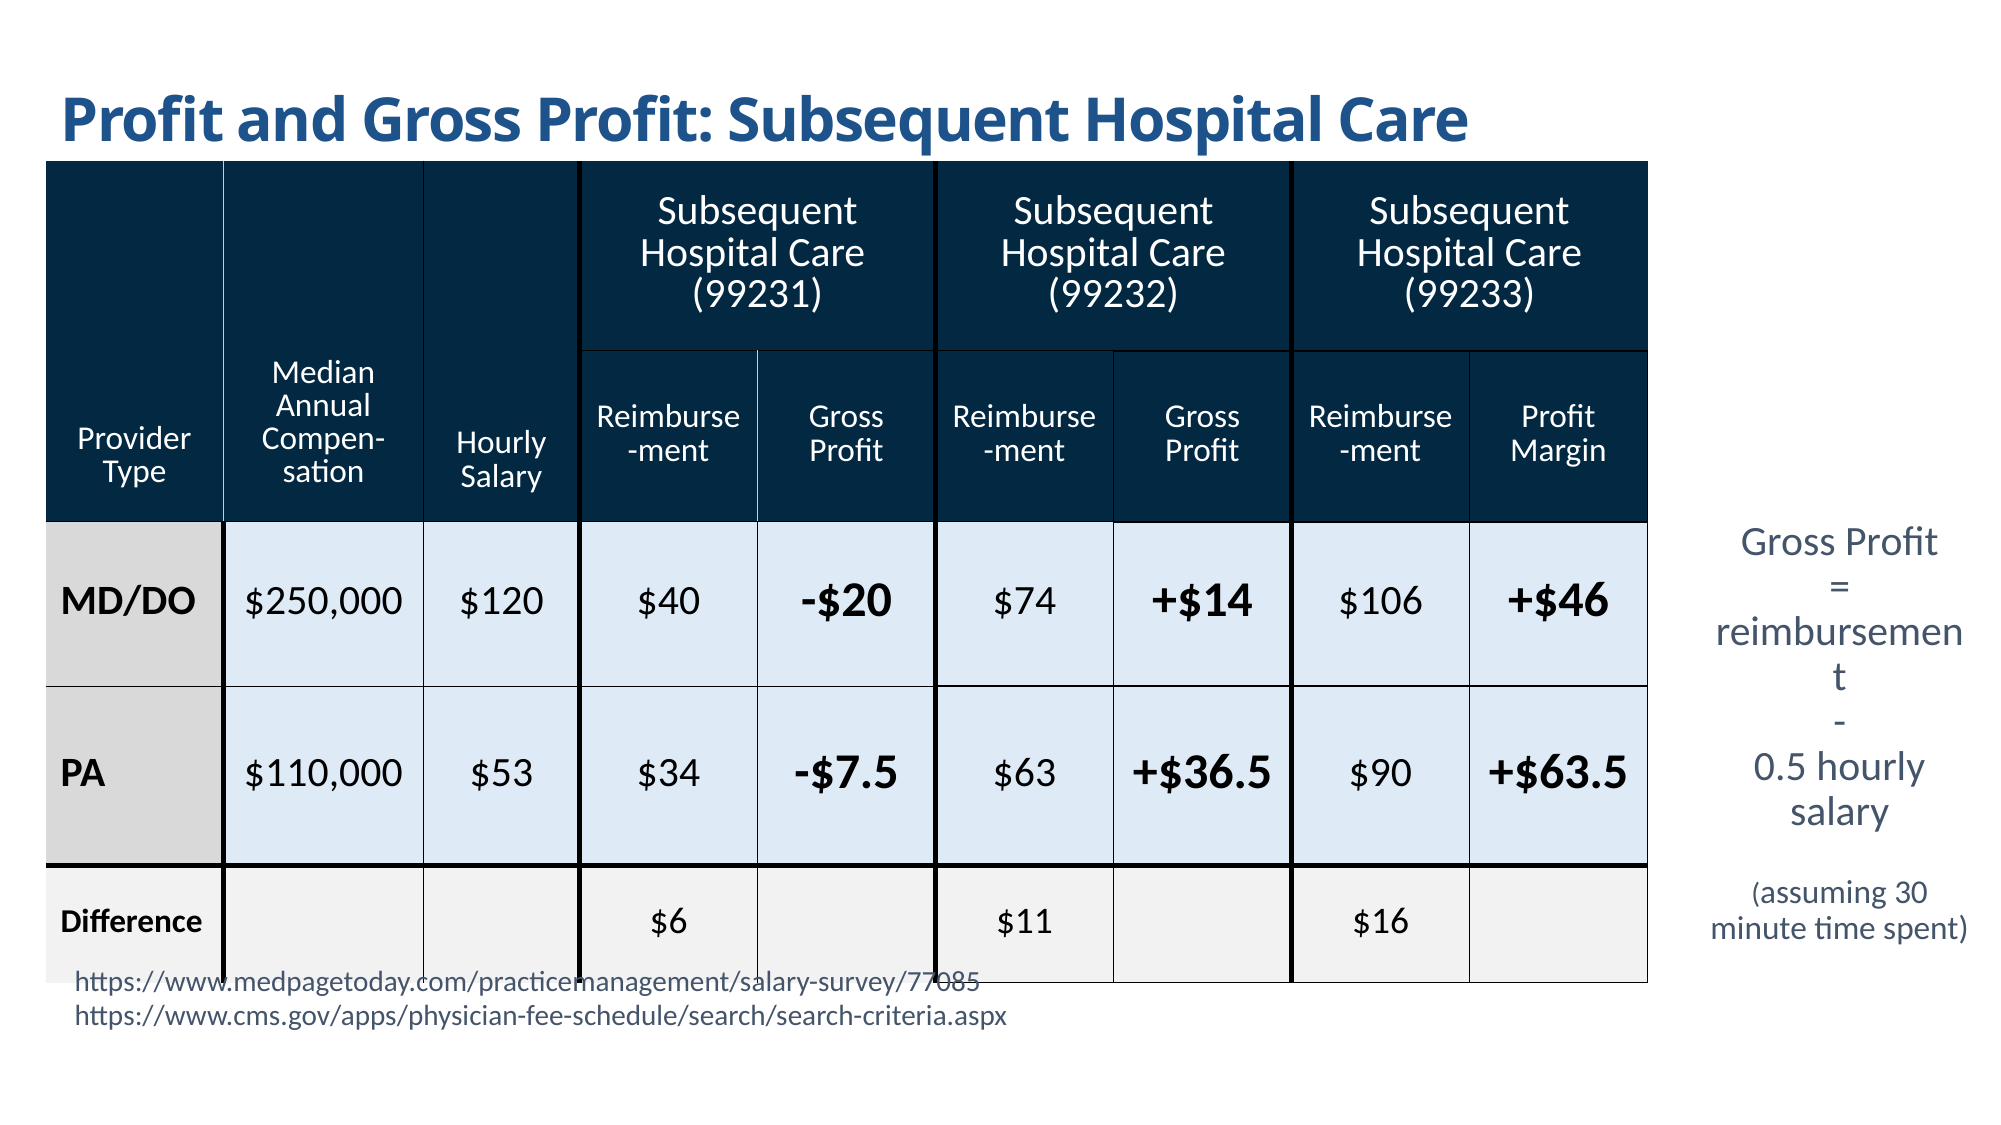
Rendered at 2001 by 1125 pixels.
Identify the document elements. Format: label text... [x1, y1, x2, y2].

table_cell $16 [1294, 868, 1469, 954]
table_cell Reimburse-ment [938, 351, 1113, 521]
table_cell +$46 [1470, 523, 1647, 685]
table_cell MD/DO [46, 522, 221, 686]
table_header Subsequent Hospital Care (99232) [938, 207, 1289, 350]
table_cell $250,000 [226, 522, 423, 686]
text_box https://www.medpagetoday.com/practicemanagement/salary-survey/77085 https://www.cms.gov/apps/physician-fee-schedule/search/search-criteria.aspx [59, 954, 1823, 1040]
table_cell Difference [46, 868, 221, 983]
table_cell +$36.5 [1114, 687, 1289, 863]
table_cell [226, 868, 423, 954]
table_cell $40 [582, 522, 757, 686]
table_cell $6 [582, 868, 757, 954]
table_cell Gross Profit [758, 351, 933, 521]
table_header Hourly Salary [424, 207, 577, 521]
text_box Profit and Gross Profit: Subsequent Hospital Care [45, 87, 1910, 207]
table_cell $74 [938, 522, 1113, 685]
table_cell Gross Profit [1114, 352, 1289, 521]
table_cell +$14 [1114, 523, 1289, 685]
table_cell Profit Margin [1470, 352, 1647, 521]
table_cell [424, 868, 577, 954]
table_cell $34 [582, 687, 757, 863]
table_cell +$63.5 [1470, 687, 1647, 863]
table_cell [1114, 868, 1289, 954]
table_header Provider Type [46, 207, 223, 521]
table_cell -$20 [758, 522, 933, 686]
table_cell PA [46, 687, 221, 863]
table_cell $11 [938, 868, 1113, 954]
table_header Subsequent Hospital Care (99231) [582, 207, 933, 350]
table_cell $110,000 [226, 687, 423, 863]
table_cell $63 [938, 687, 1113, 863]
title Gross Profit = reimbursement - 0.5 hourly salary (assuming 30 minute time spent) [1695, 635, 1984, 955]
table_cell [1470, 868, 1647, 954]
table_header Subsequent Hospital Care (99233) [1294, 207, 1648, 350]
table_cell Reimburse-ment [1294, 352, 1469, 521]
table_cell Reimburse-ment [582, 351, 757, 521]
table_header Median Annual Compen-sation [224, 207, 423, 521]
table_cell $53 [424, 687, 577, 863]
table_cell $106 [1294, 523, 1469, 685]
table_cell $120 [424, 522, 577, 686]
table_cell [758, 868, 933, 954]
table_cell -$7.5 [758, 687, 933, 863]
table_cell $90 [1294, 687, 1469, 863]
